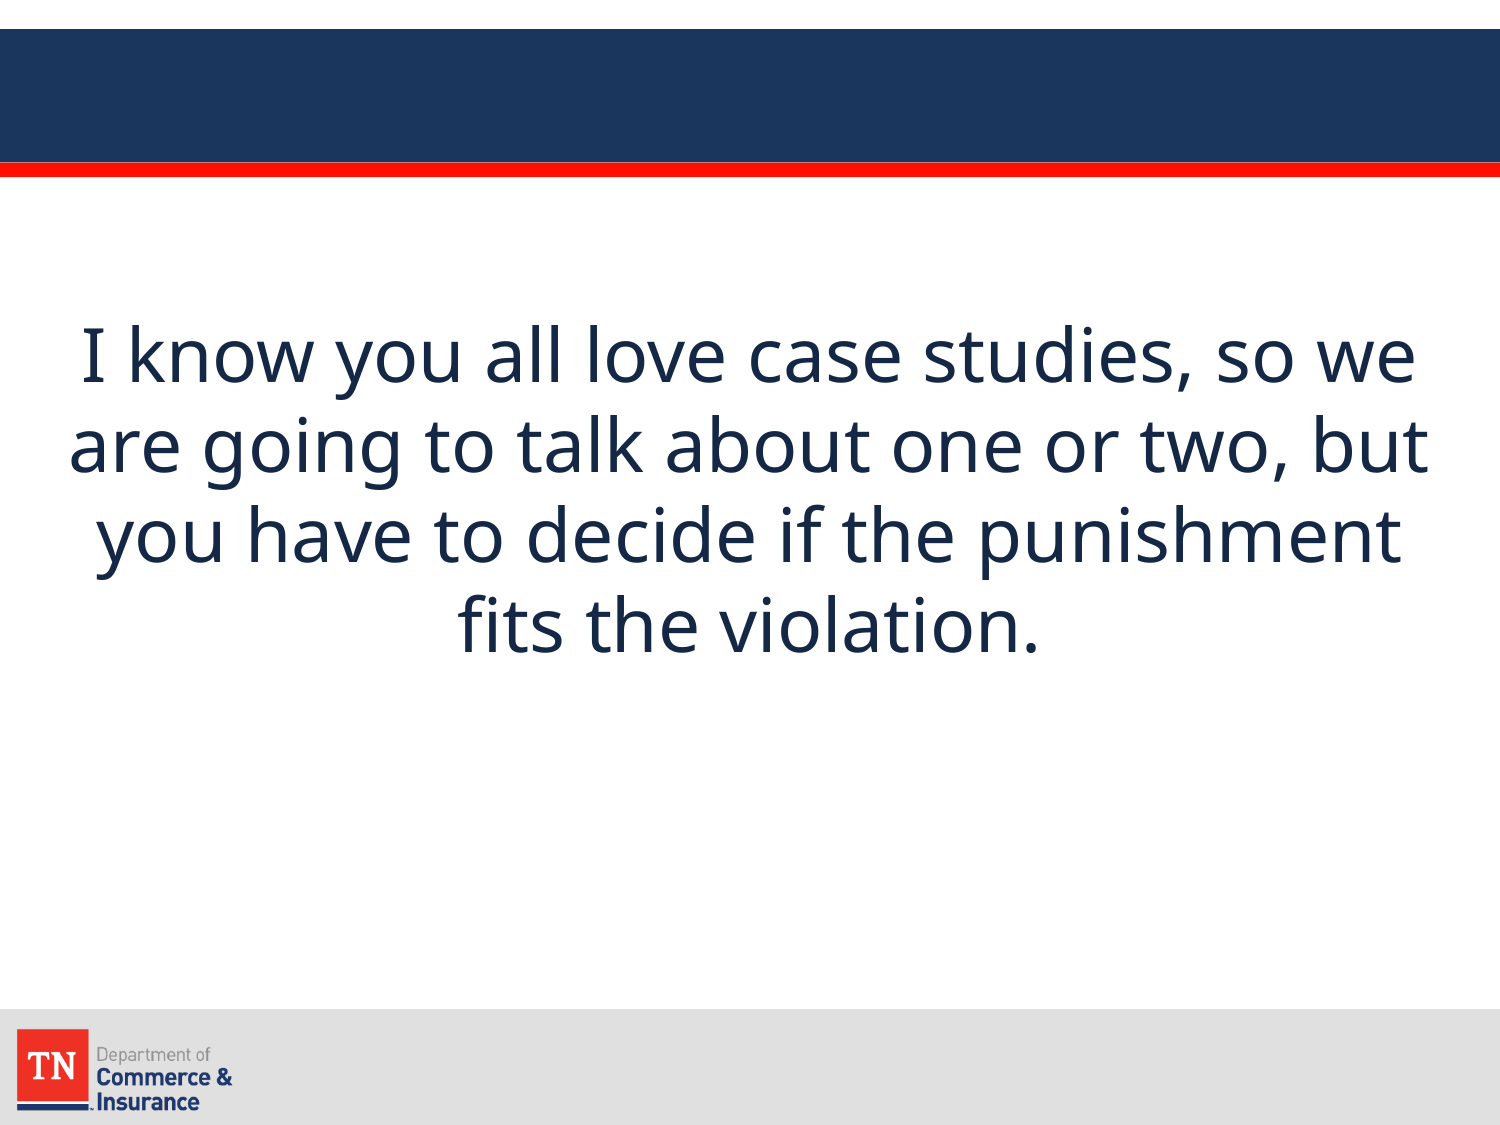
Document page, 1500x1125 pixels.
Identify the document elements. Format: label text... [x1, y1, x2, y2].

picture [4, 1009, 245, 1125]
list I know you all love case studies, so we are going to talk about one or two, but you have to decide if the punishment fits the violation. [24, 299, 1475, 730]
